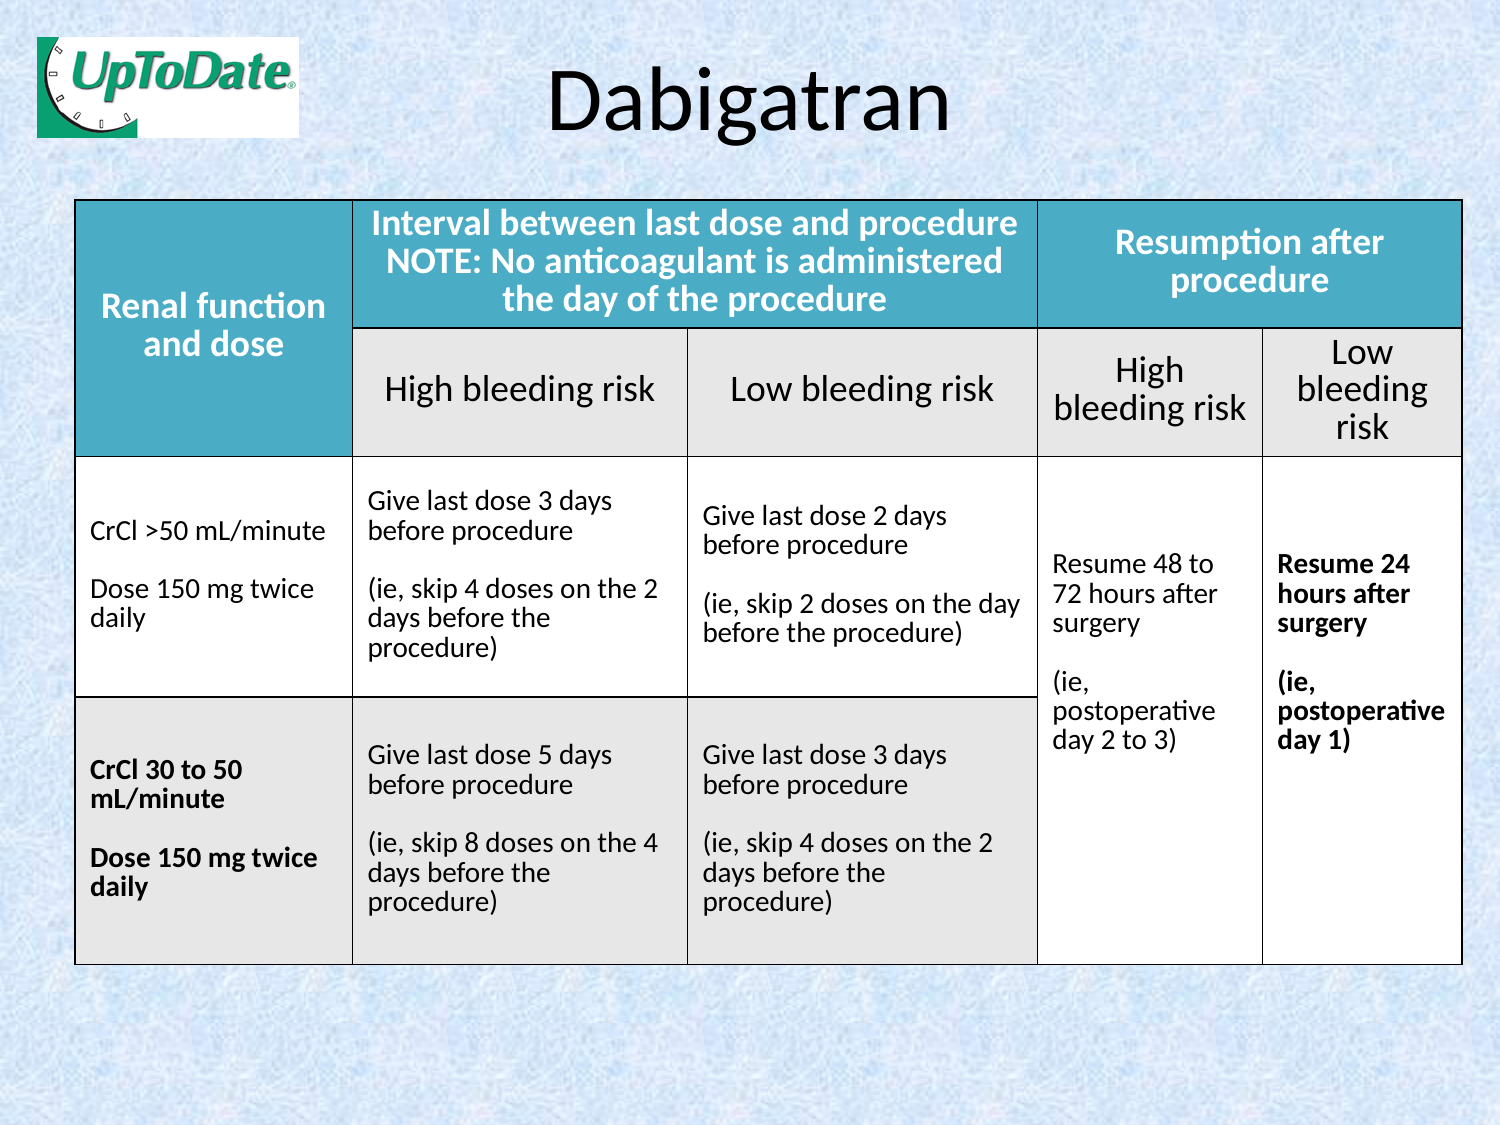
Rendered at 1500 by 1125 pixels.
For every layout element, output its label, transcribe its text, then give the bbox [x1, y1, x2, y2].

table_header Renal function and dose [76, 201, 352, 456]
table_header Resumption after procedure [1038, 201, 1461, 327]
table_cell Give last dose 5 days before procedure (ie, skip 8 doses on the 4 days before the procedure) [353, 698, 687, 964]
table_cell Low bleeding risk [1263, 329, 1461, 456]
table_header Interval between last dose and procedure NOTE: No anticoagulant is administered the day of the procedure [353, 201, 1037, 327]
table_cell Give last dose 3 days before procedure (ie, skip 4 doses on the 2 days before the procedure) [353, 457, 687, 696]
table_cell CrCl 30 to 50 mL/minute Dose 150 mg twice daily [76, 698, 352, 964]
title Dabigatran [75, 0, 1425, 188]
table_cell Resume 24 hours after surgery (ie, postoperative day 1) [1263, 457, 1461, 964]
table_cell High bleeding risk [1038, 329, 1262, 456]
table_cell Give last dose 3 days before procedure (ie, skip 4 doses on the 2 days before the procedure) [688, 698, 1037, 964]
table_cell Give last dose 2 days before procedure (ie, skip 2 doses on the day before the procedure) [688, 457, 1037, 696]
table_cell High bleeding risk [353, 329, 687, 456]
table_cell CrCl >50 mL/minute Dose 150 mg twice daily [76, 457, 352, 696]
table_cell Resume 48 to 72 hours after surgery (ie, postoperative day 2 to 3) [1038, 457, 1262, 964]
table_cell Low bleeding risk [688, 329, 1037, 456]
picture [0, 0, 1500, 1125]
